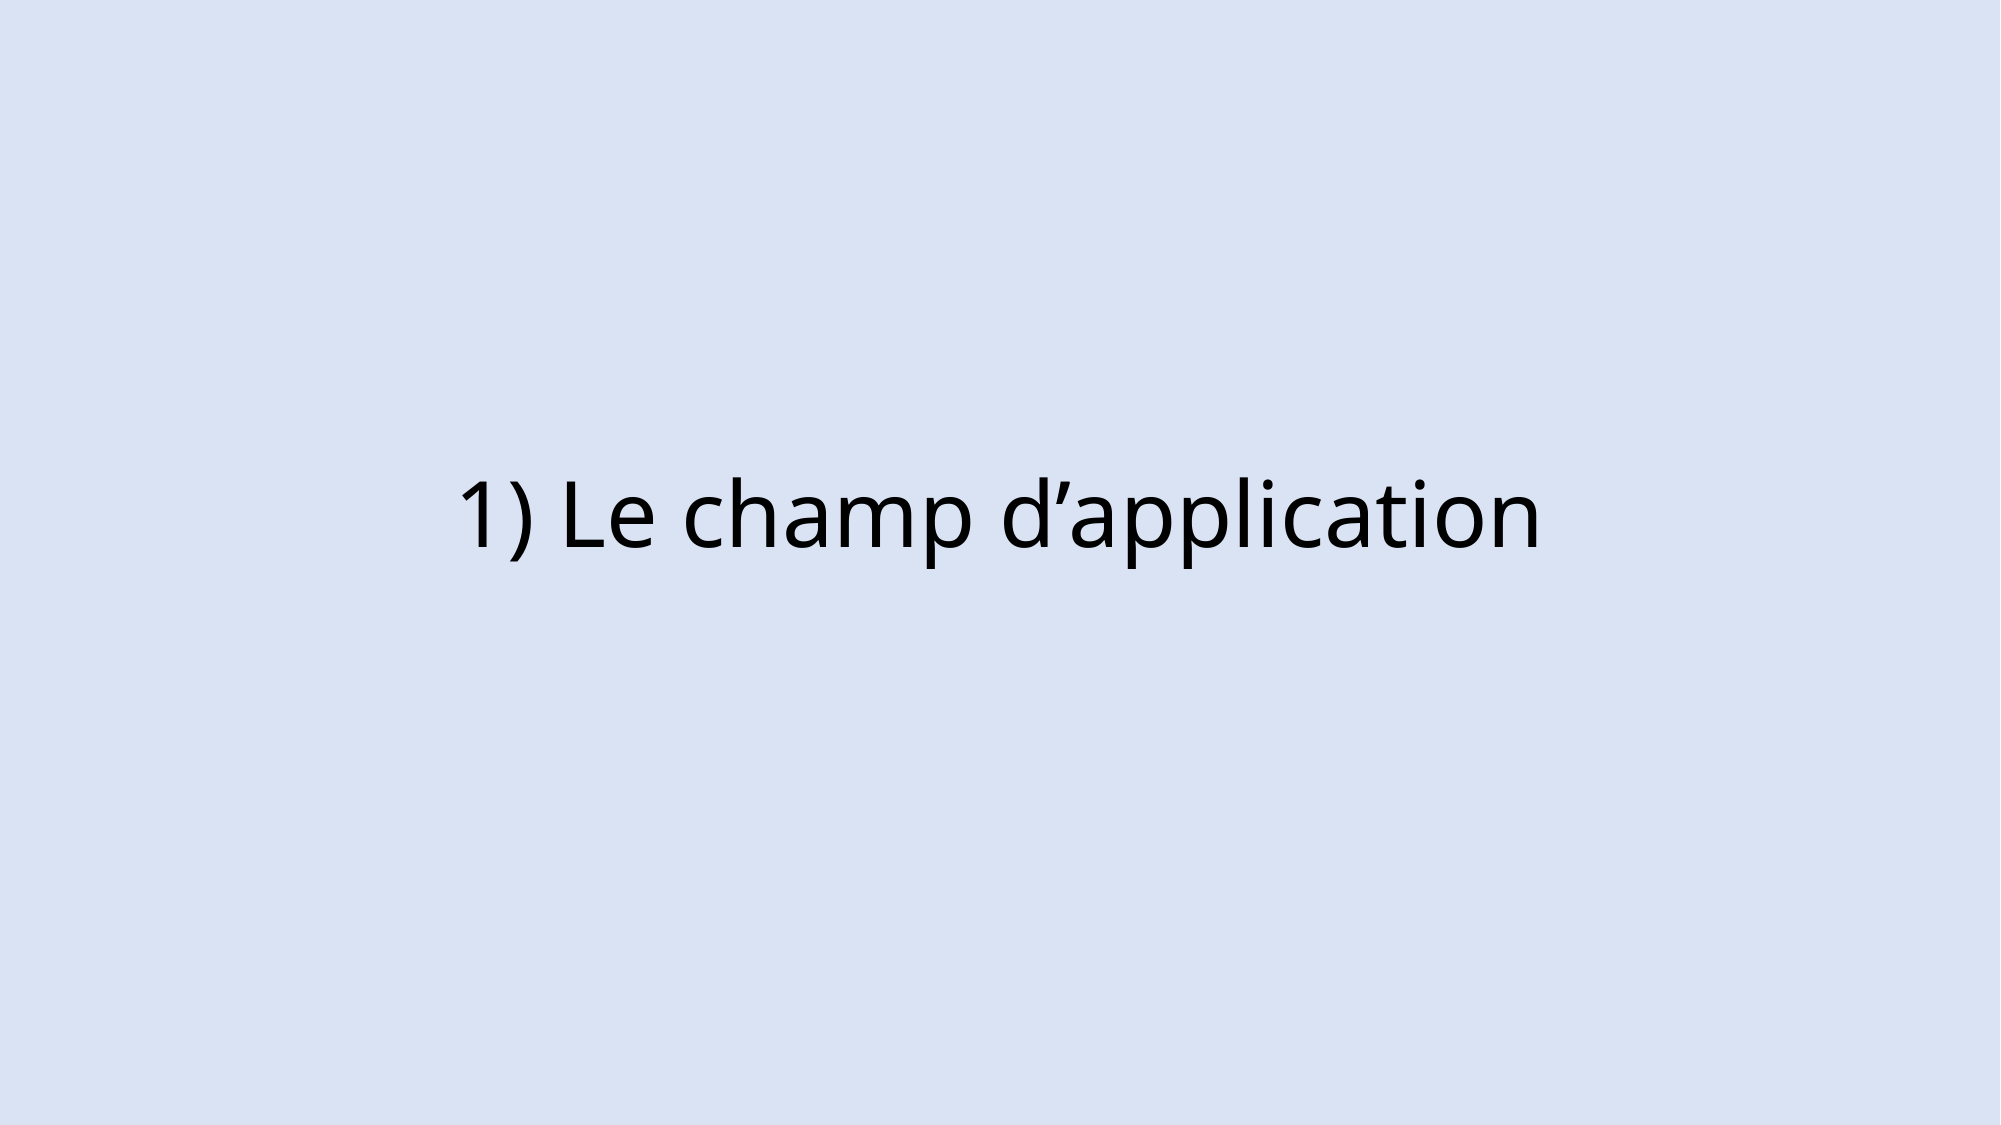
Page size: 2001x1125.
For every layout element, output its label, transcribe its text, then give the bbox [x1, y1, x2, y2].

title 1) Le champ d’application [137, 409, 1863, 627]
